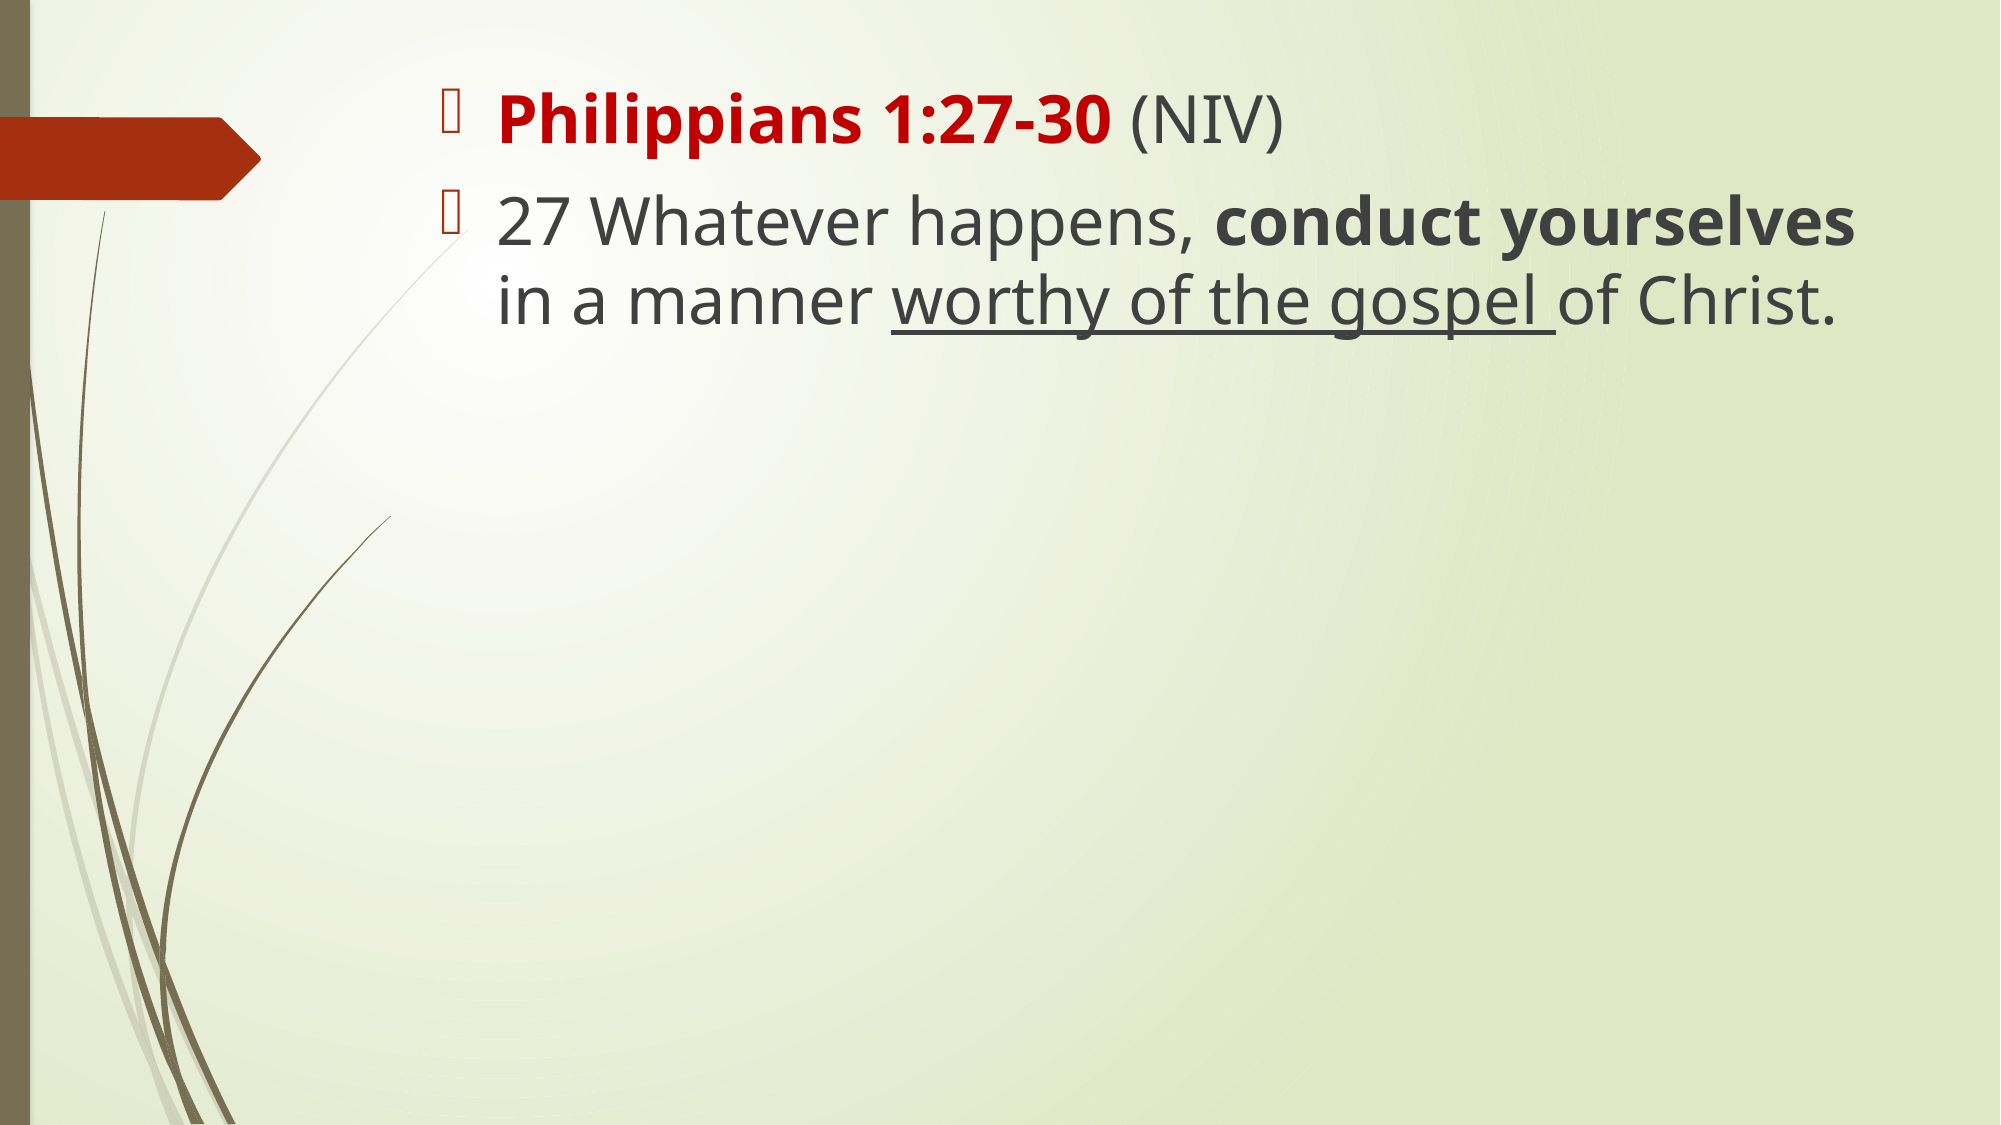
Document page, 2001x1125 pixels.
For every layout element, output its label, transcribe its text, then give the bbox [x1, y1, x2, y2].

list Philippians 1:27-30 (NIV) 27 Whatever happens, conduct yourselves in a manner worthy of the gospel of Christ. [424, 69, 1888, 970]
